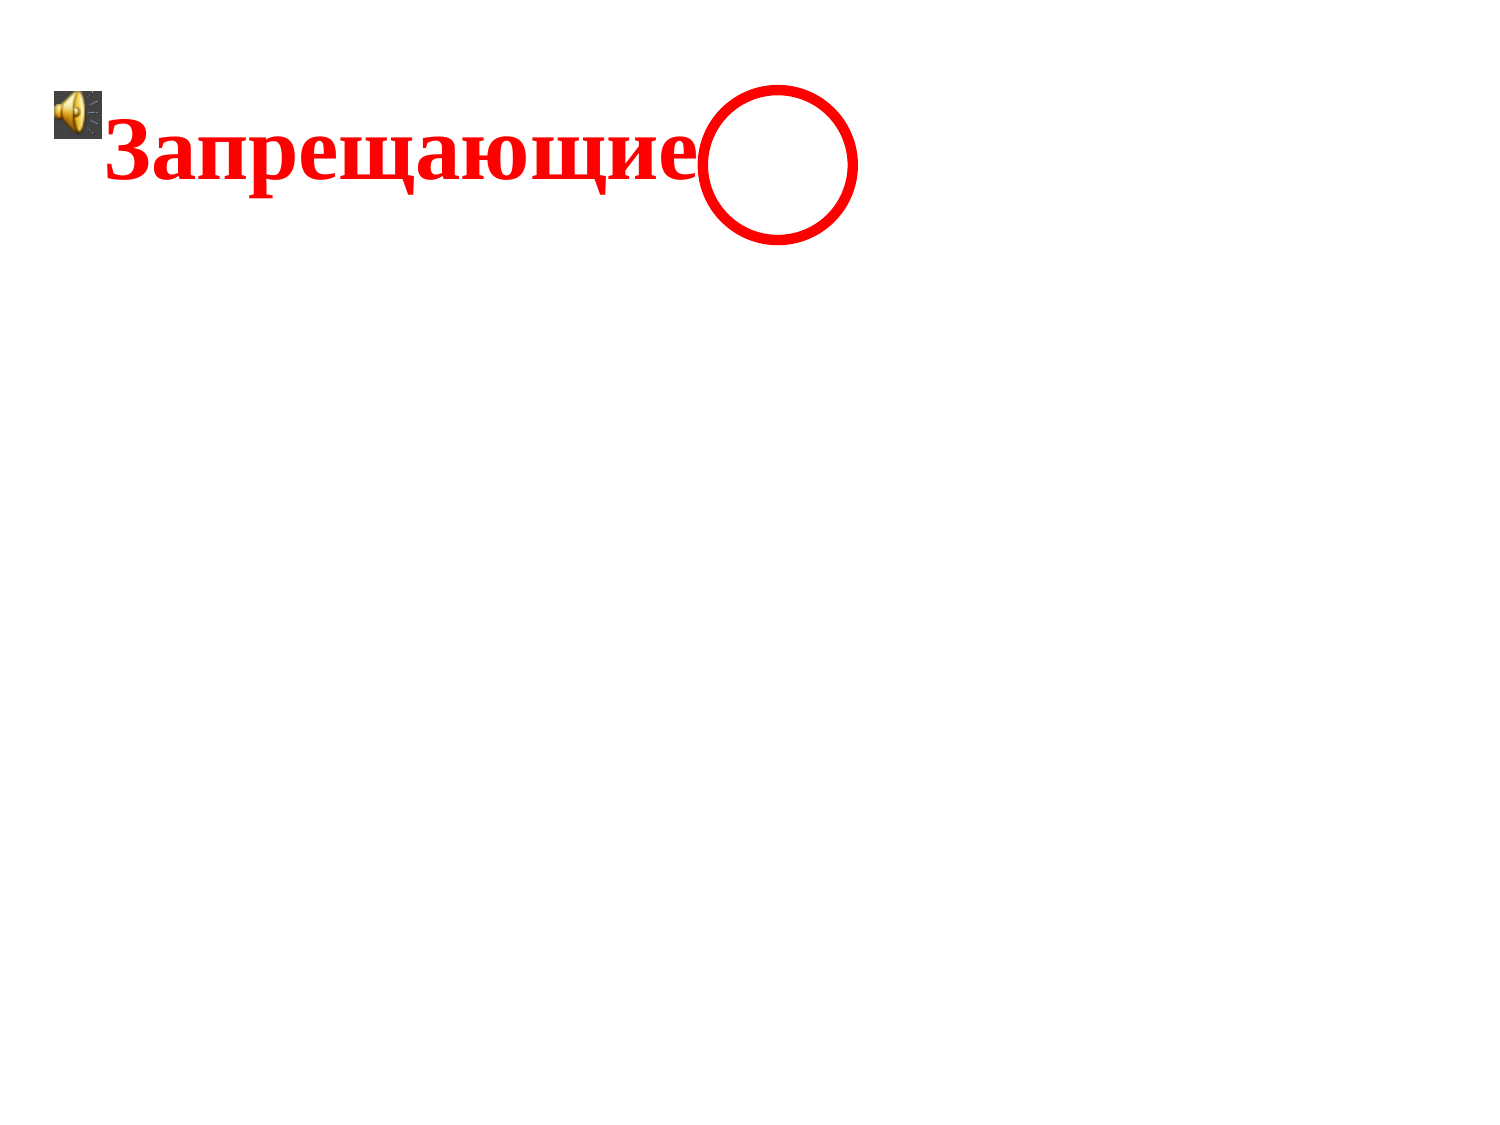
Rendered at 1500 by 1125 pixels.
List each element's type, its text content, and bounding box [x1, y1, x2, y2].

text_box Запрещающие [88, 66, 715, 220]
picture [52, 89, 104, 141]
text_box [700, 87, 855, 243]
